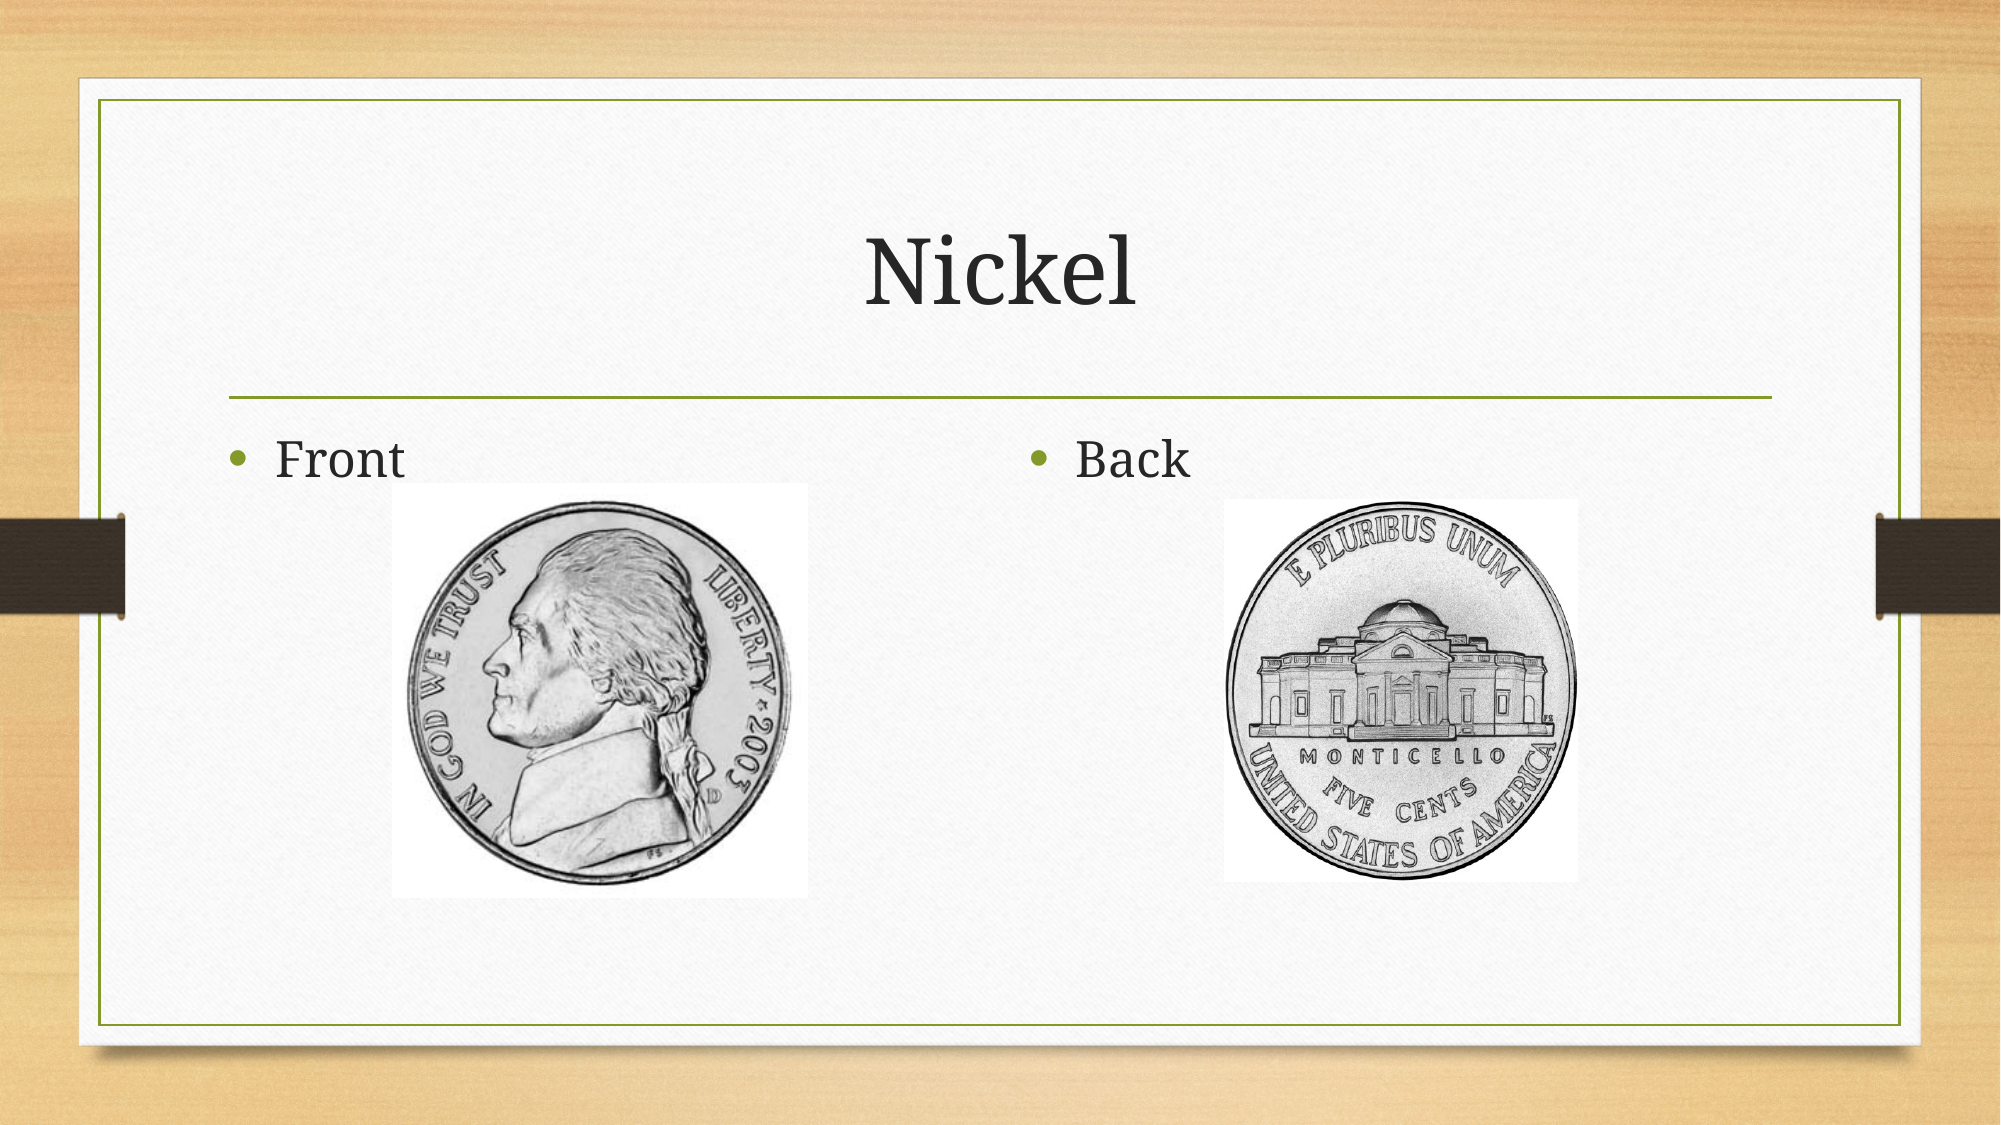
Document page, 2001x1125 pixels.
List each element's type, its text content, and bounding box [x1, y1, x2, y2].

list Front [213, 420, 987, 963]
list Back [1013, 420, 1788, 963]
title Nickel [212, 161, 1788, 375]
picture [0, 0, 2001, 1125]
